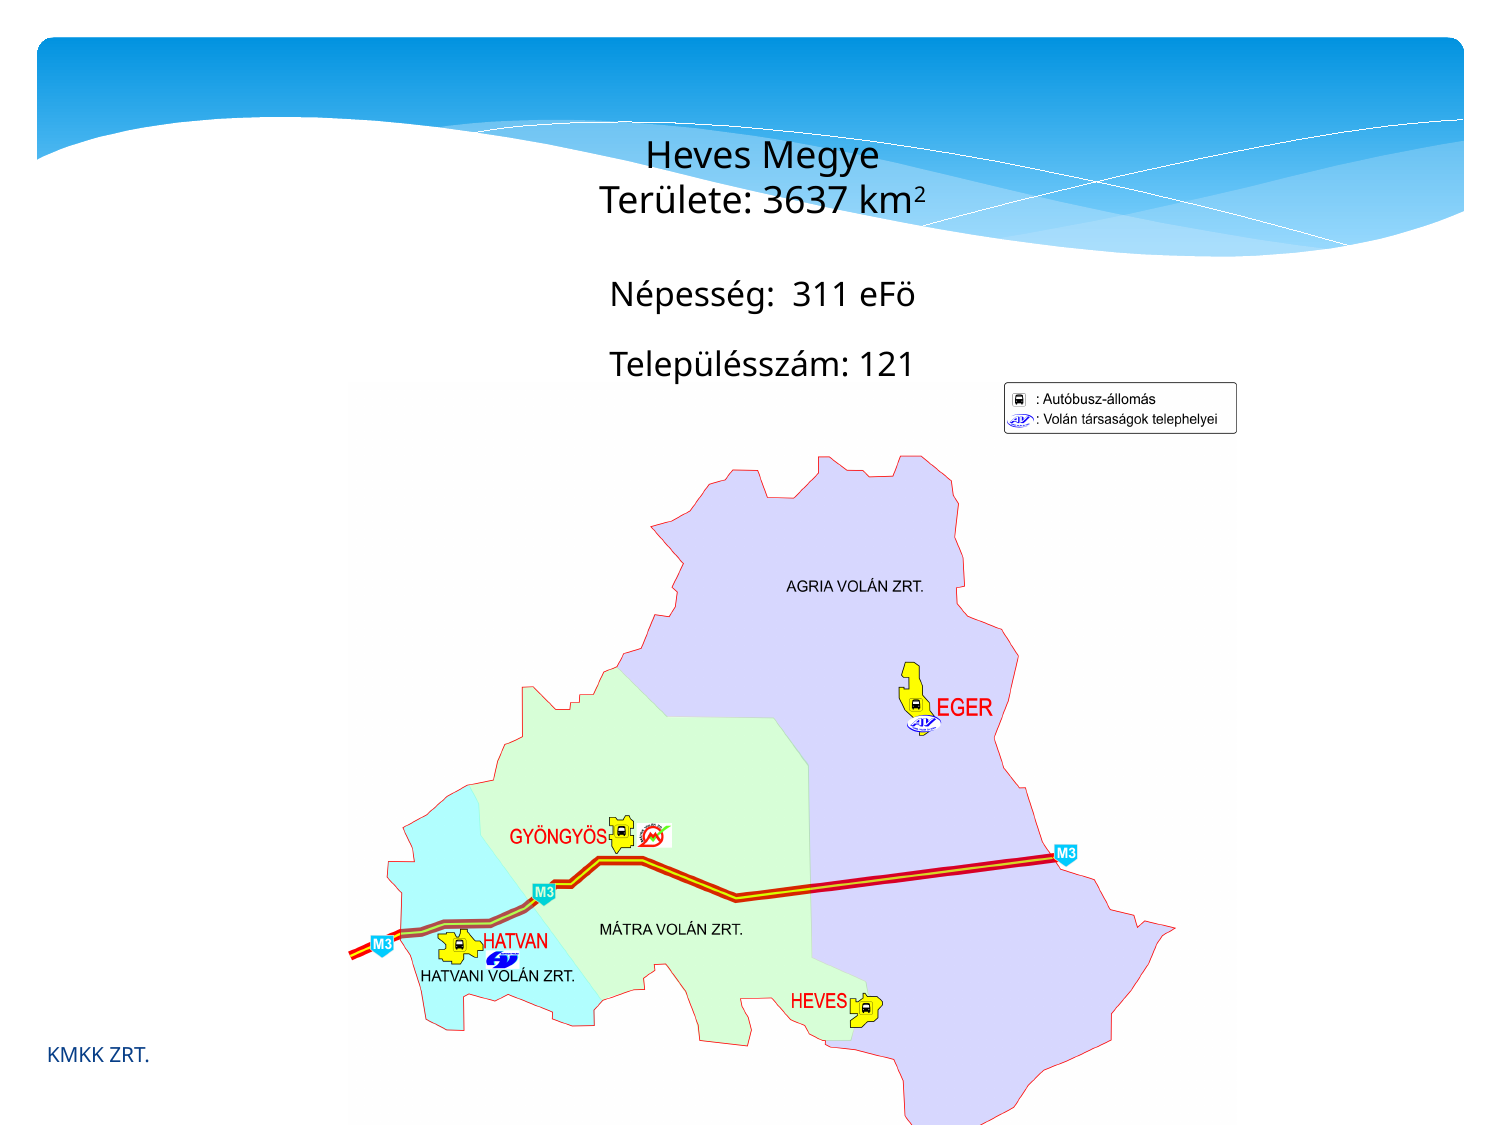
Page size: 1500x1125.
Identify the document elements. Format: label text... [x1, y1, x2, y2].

text_box Heves Megye Területe: 3637 km2 Népesség: 311 eFö Településszám: 121 [414, 123, 1112, 380]
picture [348, 382, 1238, 1125]
footer KMKK ZRT. [31, 1025, 342, 1086]
